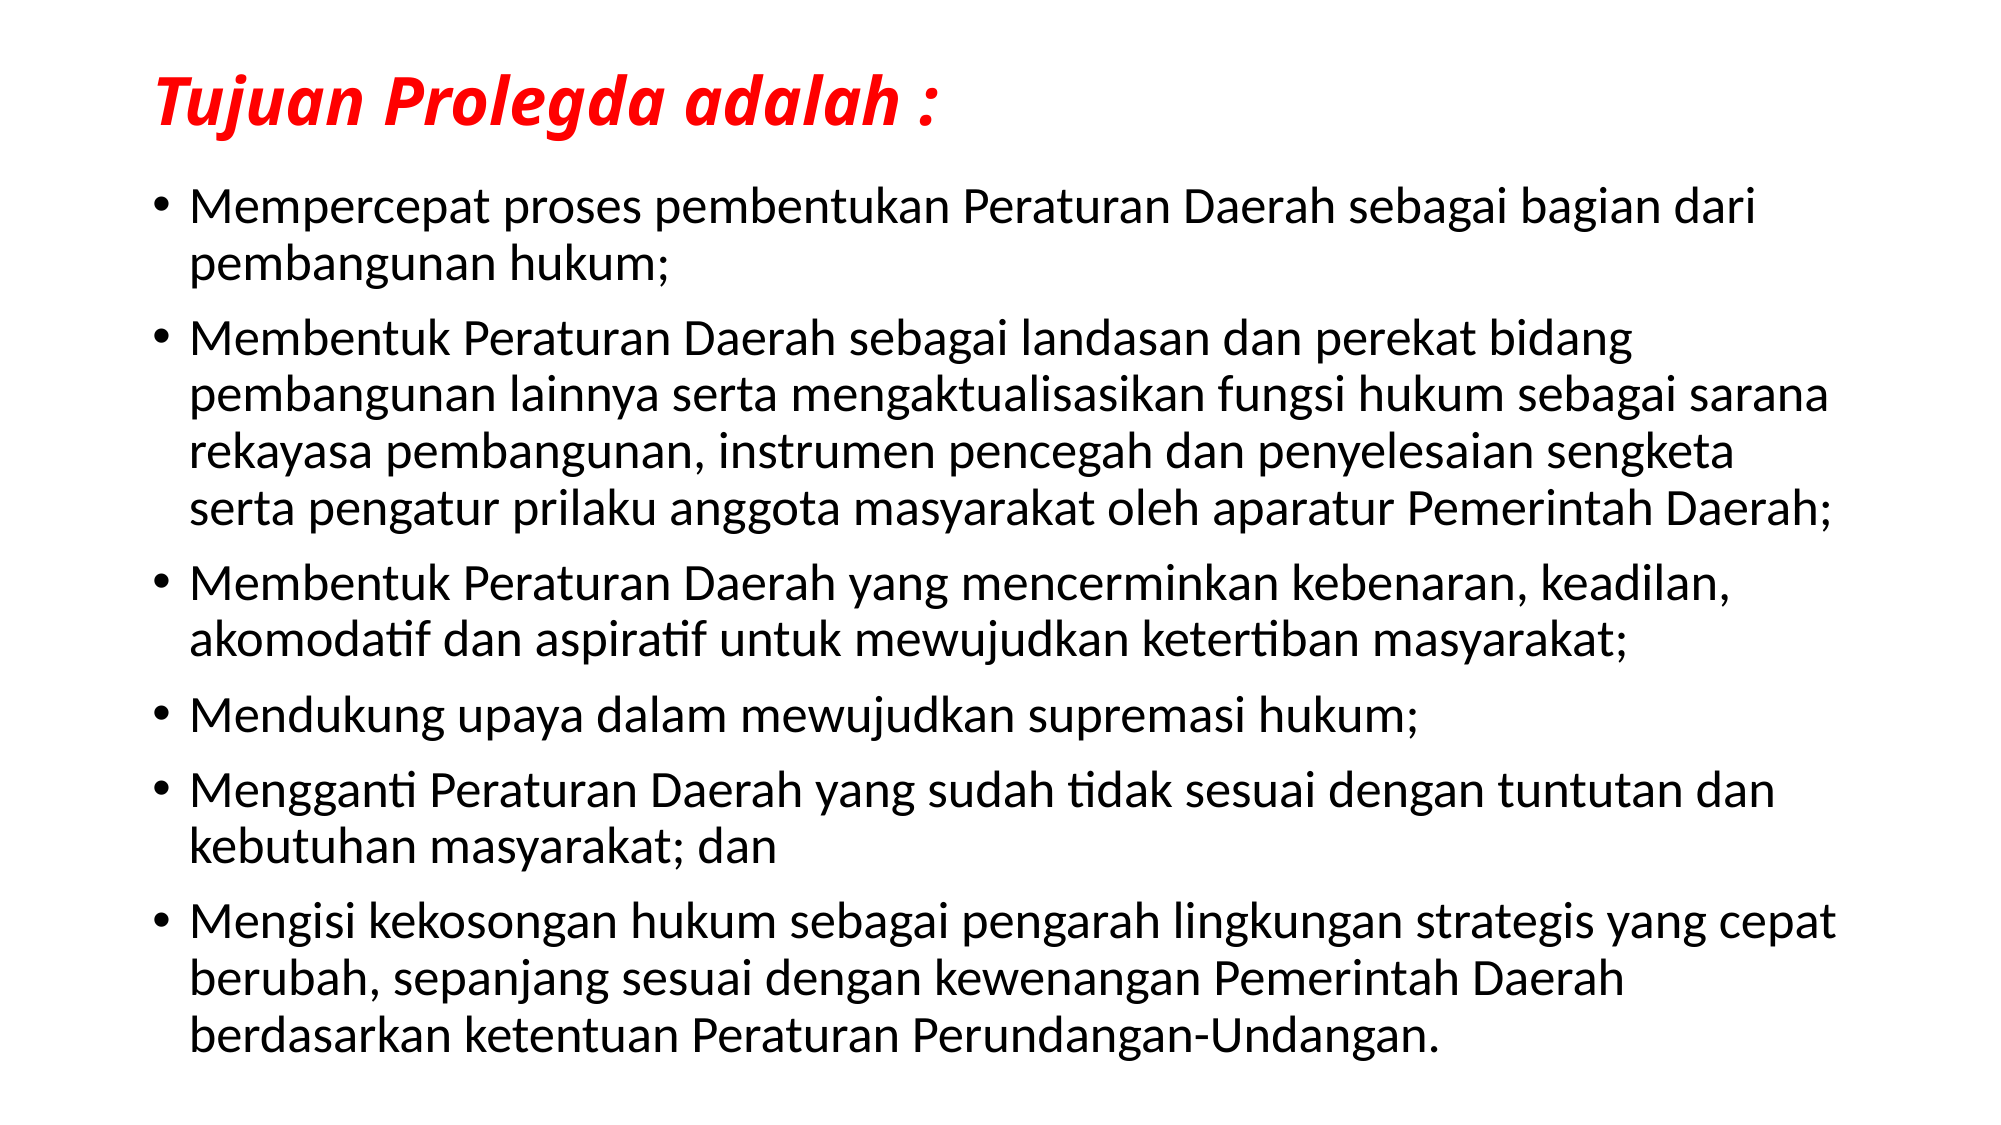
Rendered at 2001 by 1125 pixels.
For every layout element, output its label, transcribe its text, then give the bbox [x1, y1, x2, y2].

list Mempercepat proses pembentukan Peraturan Daerah sebagai bagian dari pembangunan hukum; Membentuk Peraturan Daerah sebagai landasan dan perekat bidang pembangunan lainnya serta mengaktualisasikan fungsi hukum sebagai sarana rekayasa pembangunan, instrumen pencegah dan penyelesaian sengketa serta pengatur prilaku anggota masyarakat oleh aparatur Pemerintah Daerah; Membentuk Peraturan Daerah yang mencerminkan kebenaran, keadilan, akomodatif dan aspiratif untuk mewujudkan ketertiban masyarakat; Mendukung upaya dalam mewujudkan supremasi hukum; Mengganti Peraturan Daerah yang sudah tidak sesuai dengan tuntutan dan kebutuhan masyarakat; dan Mengisi kekosongan hukum sebagai pengarah lingkungan strategis yang cepat berubah, sepanjang sesuai dengan kewenangan Pemerintah Daerah berdasarkan ketentuan Peraturan Perundangan-Undangan. [137, 171, 1863, 1085]
title Tujuan Prolegda adalah : [137, 59, 1863, 148]
